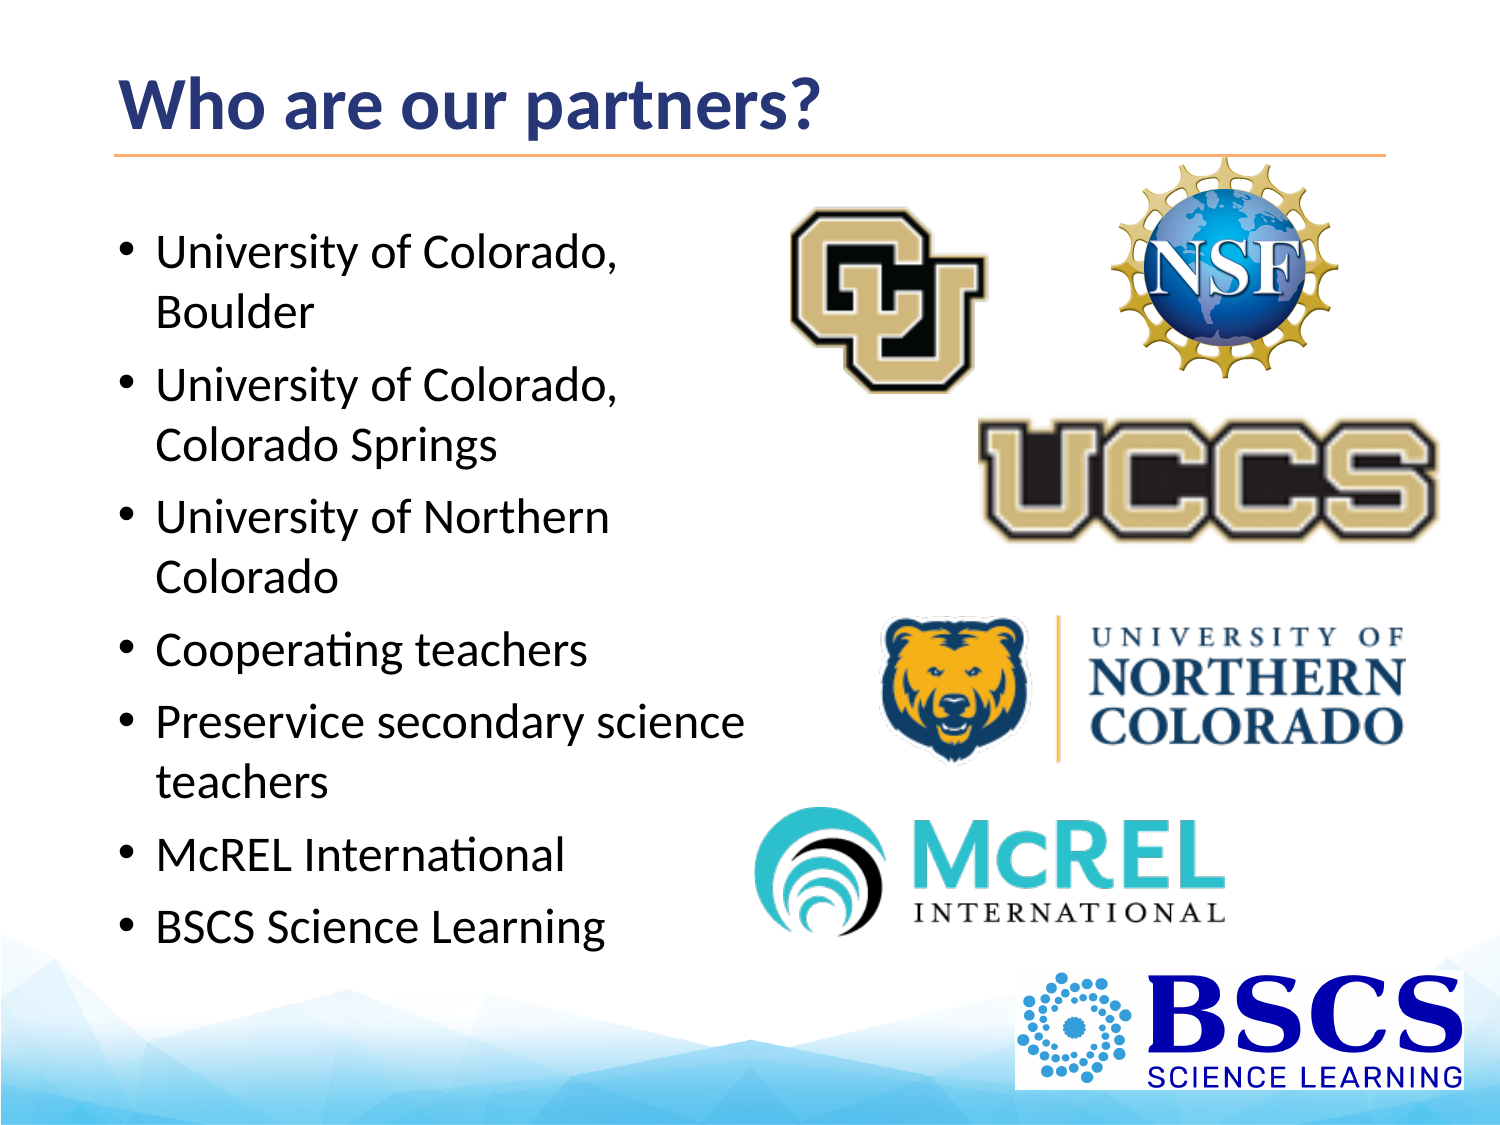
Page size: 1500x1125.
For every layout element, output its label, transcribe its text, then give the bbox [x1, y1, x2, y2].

picture [0, 0, 1500, 1125]
list University of Colorado, Boulder University of Colorado, Colorado Springs University of Northern Colorado Cooperating teachers Preservice secondary science teachers McREL International BSCS Science Learning [103, 211, 791, 971]
title Who are our partners? [103, 75, 1397, 136]
